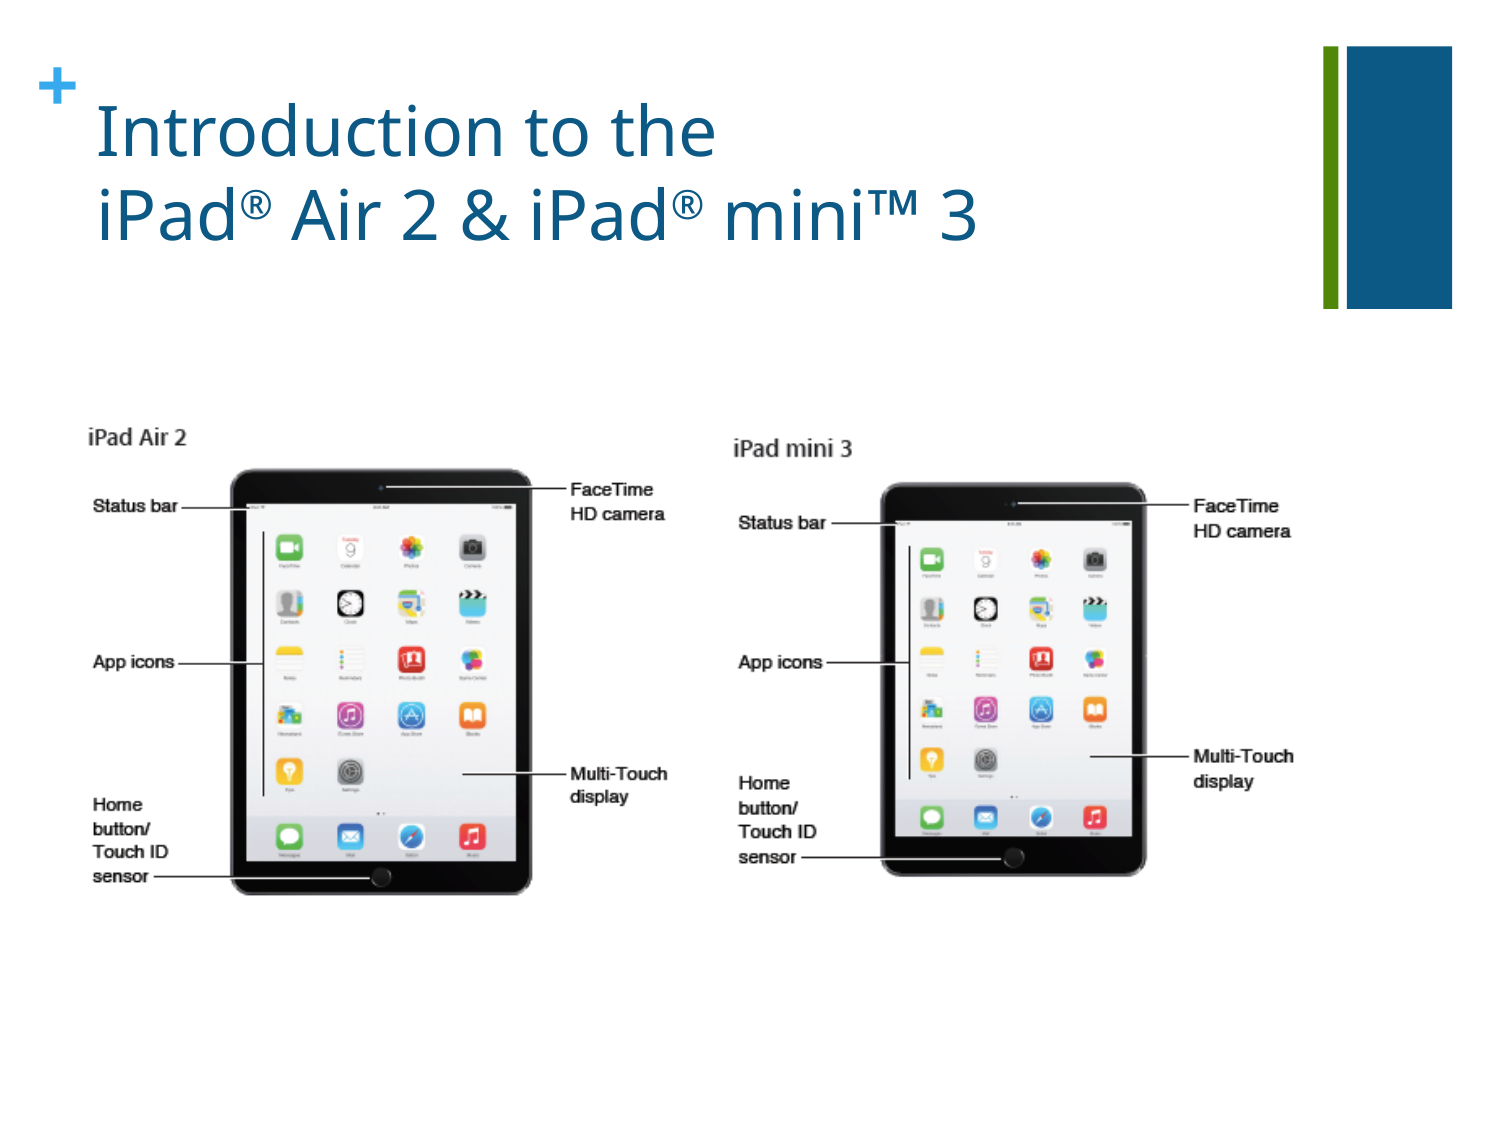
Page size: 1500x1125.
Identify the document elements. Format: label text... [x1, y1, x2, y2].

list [721, 325, 1323, 1006]
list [81, 325, 683, 1006]
title Introduction to the iPad® Air 2 & iPad® mini™ 3 [81, 79, 1322, 263]
